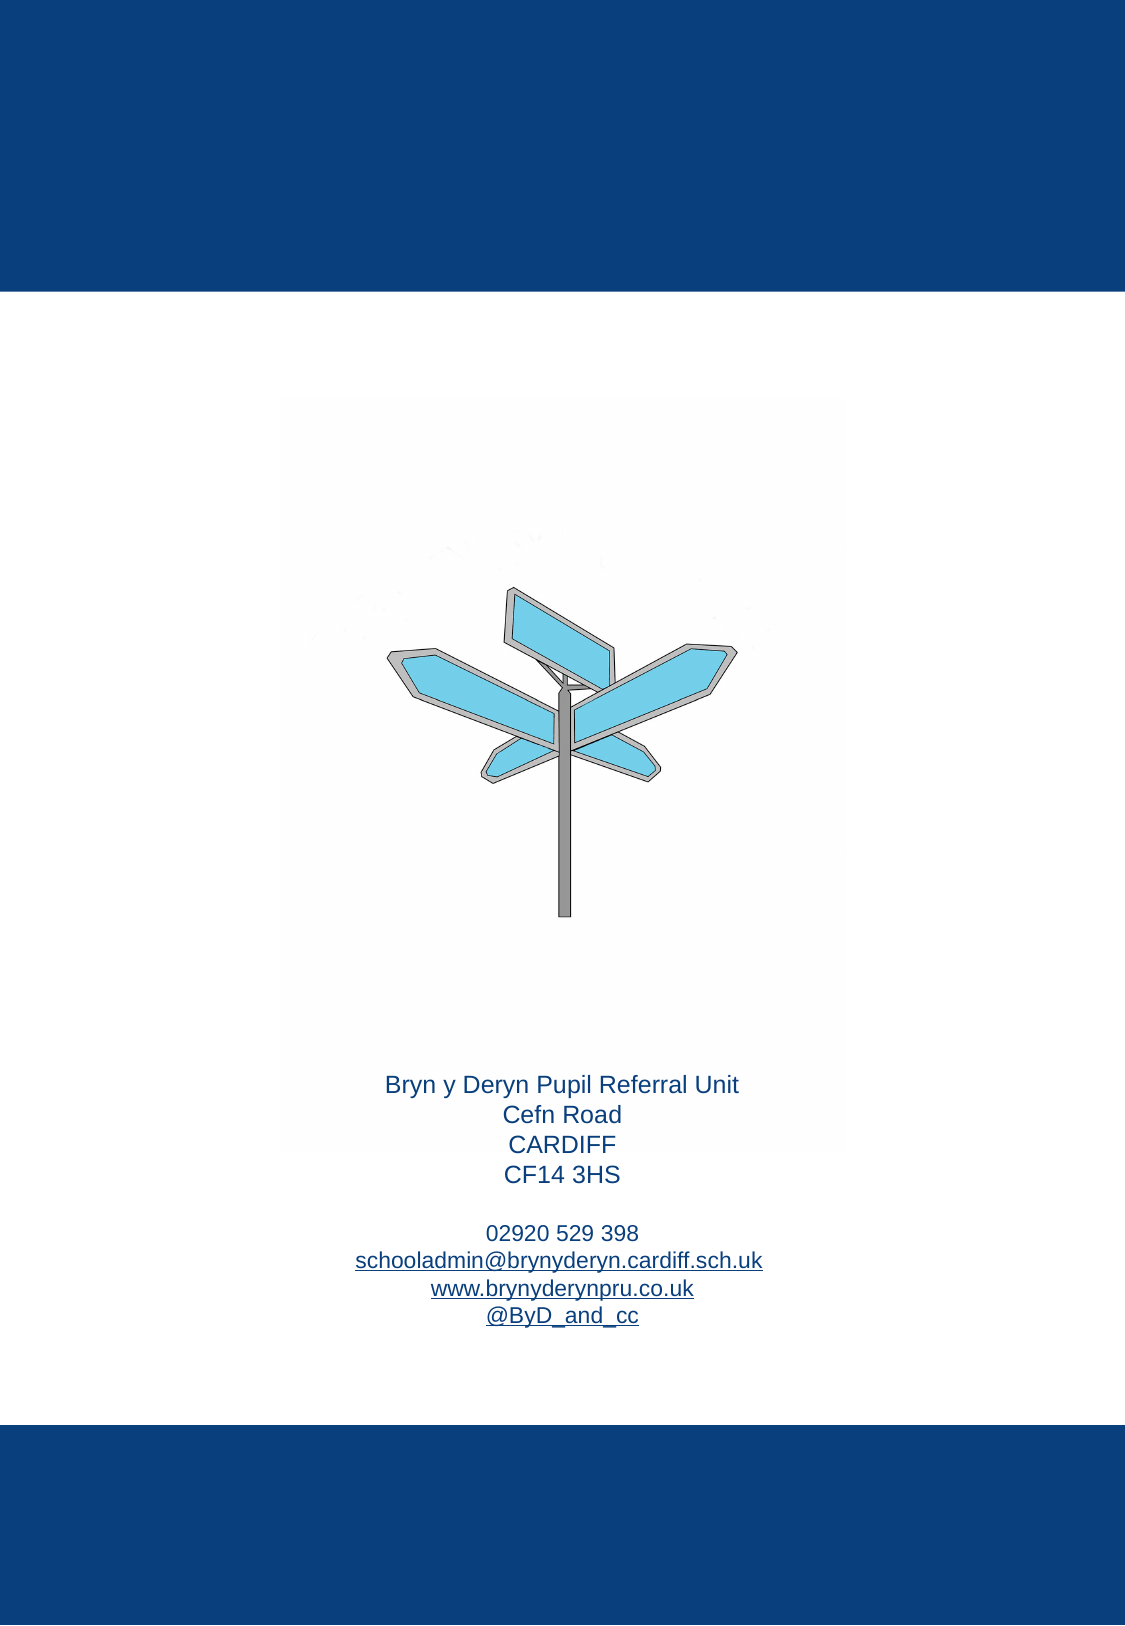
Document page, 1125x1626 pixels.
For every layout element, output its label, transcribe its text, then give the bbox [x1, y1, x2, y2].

picture [279, 397, 846, 1154]
text_box Bryn y Deryn Pupil Referral Unit Cefn Road CARDIFF CF14 3HS 02920 529 398 schooladmin@brynyderyn.cardiff.sch.uk www.brynyderynpru.co.uk @ByD_and_cc [119, 1061, 1006, 1336]
text_box [0, 1424, 1125, 1625]
text_box [0, 0, 1125, 293]
